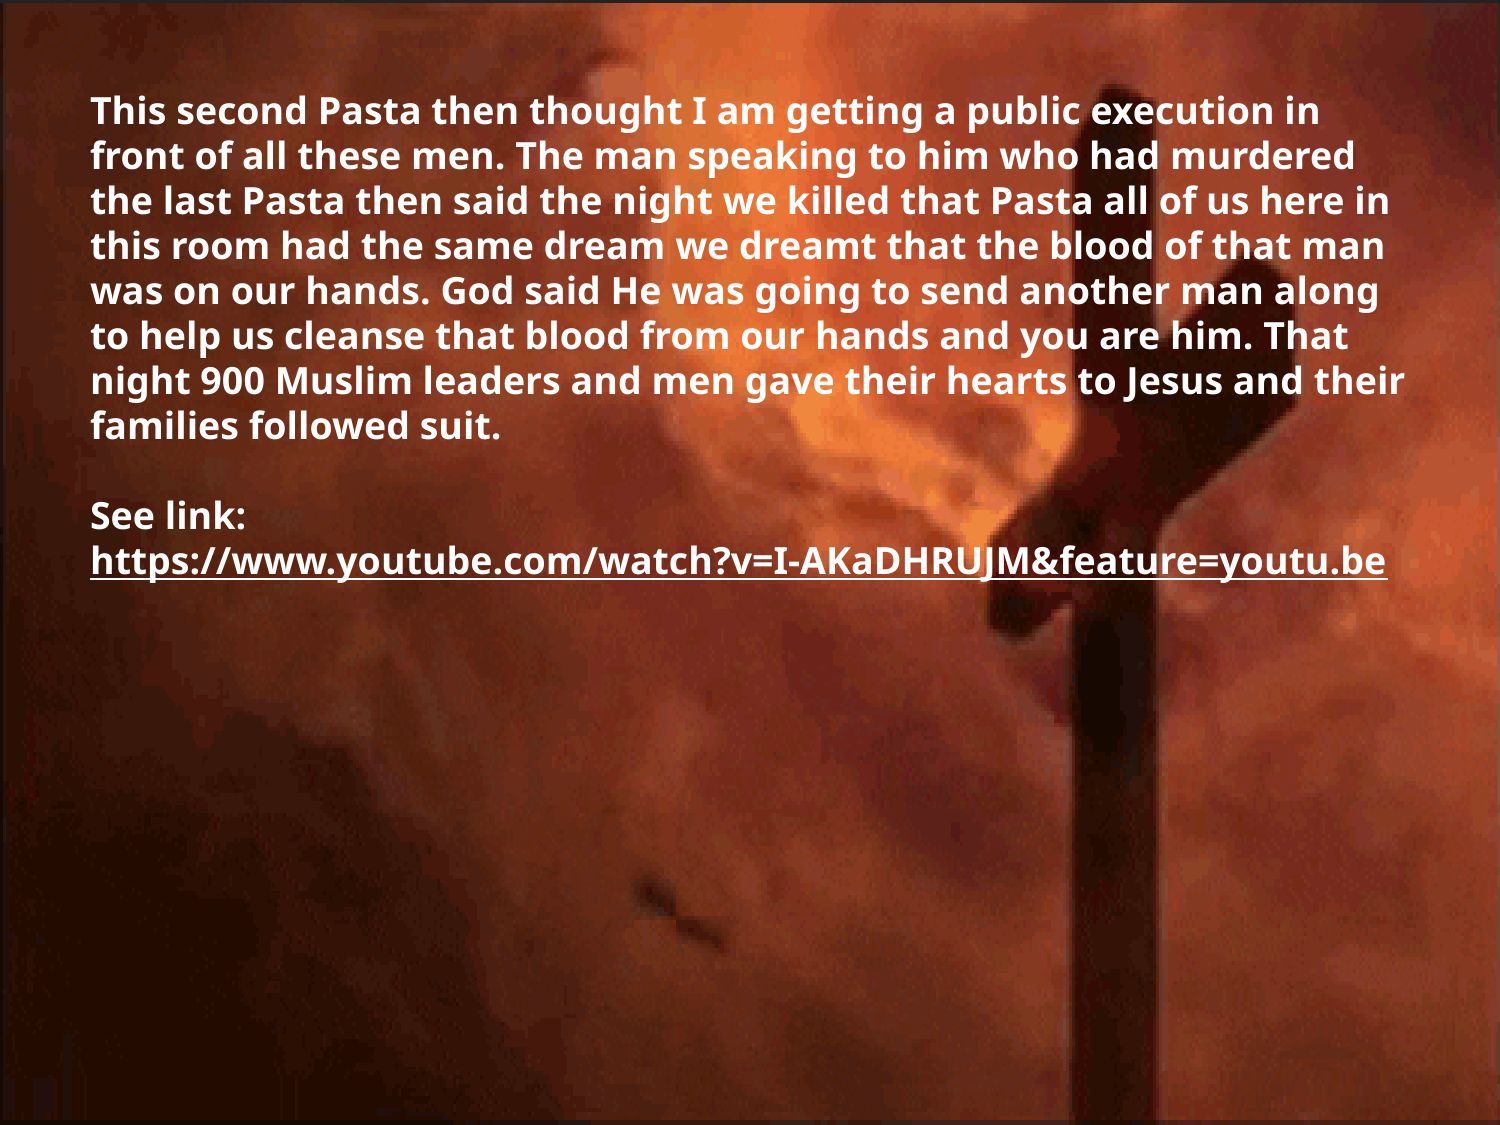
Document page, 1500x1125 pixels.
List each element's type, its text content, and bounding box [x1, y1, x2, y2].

title This second Pasta then thought I am getting a public execution in front of all these men. The man speaking to him who had murdered the last Pasta then said the night we killed that Pasta all of us here in this room had the same dream we dreamt that the blood of that man was on our hands. God said He was going to send another man along to help us cleanse that blood from our hands and you are him. That night 900 Muslim leaders and men gave their hearts to Jesus and their families followed suit. See link: https://www.youtube.com/watch?v=I-AKaDHRUJM&feature=youtu.be [75, 0, 1425, 786]
picture [0, 0, 1500, 1125]
